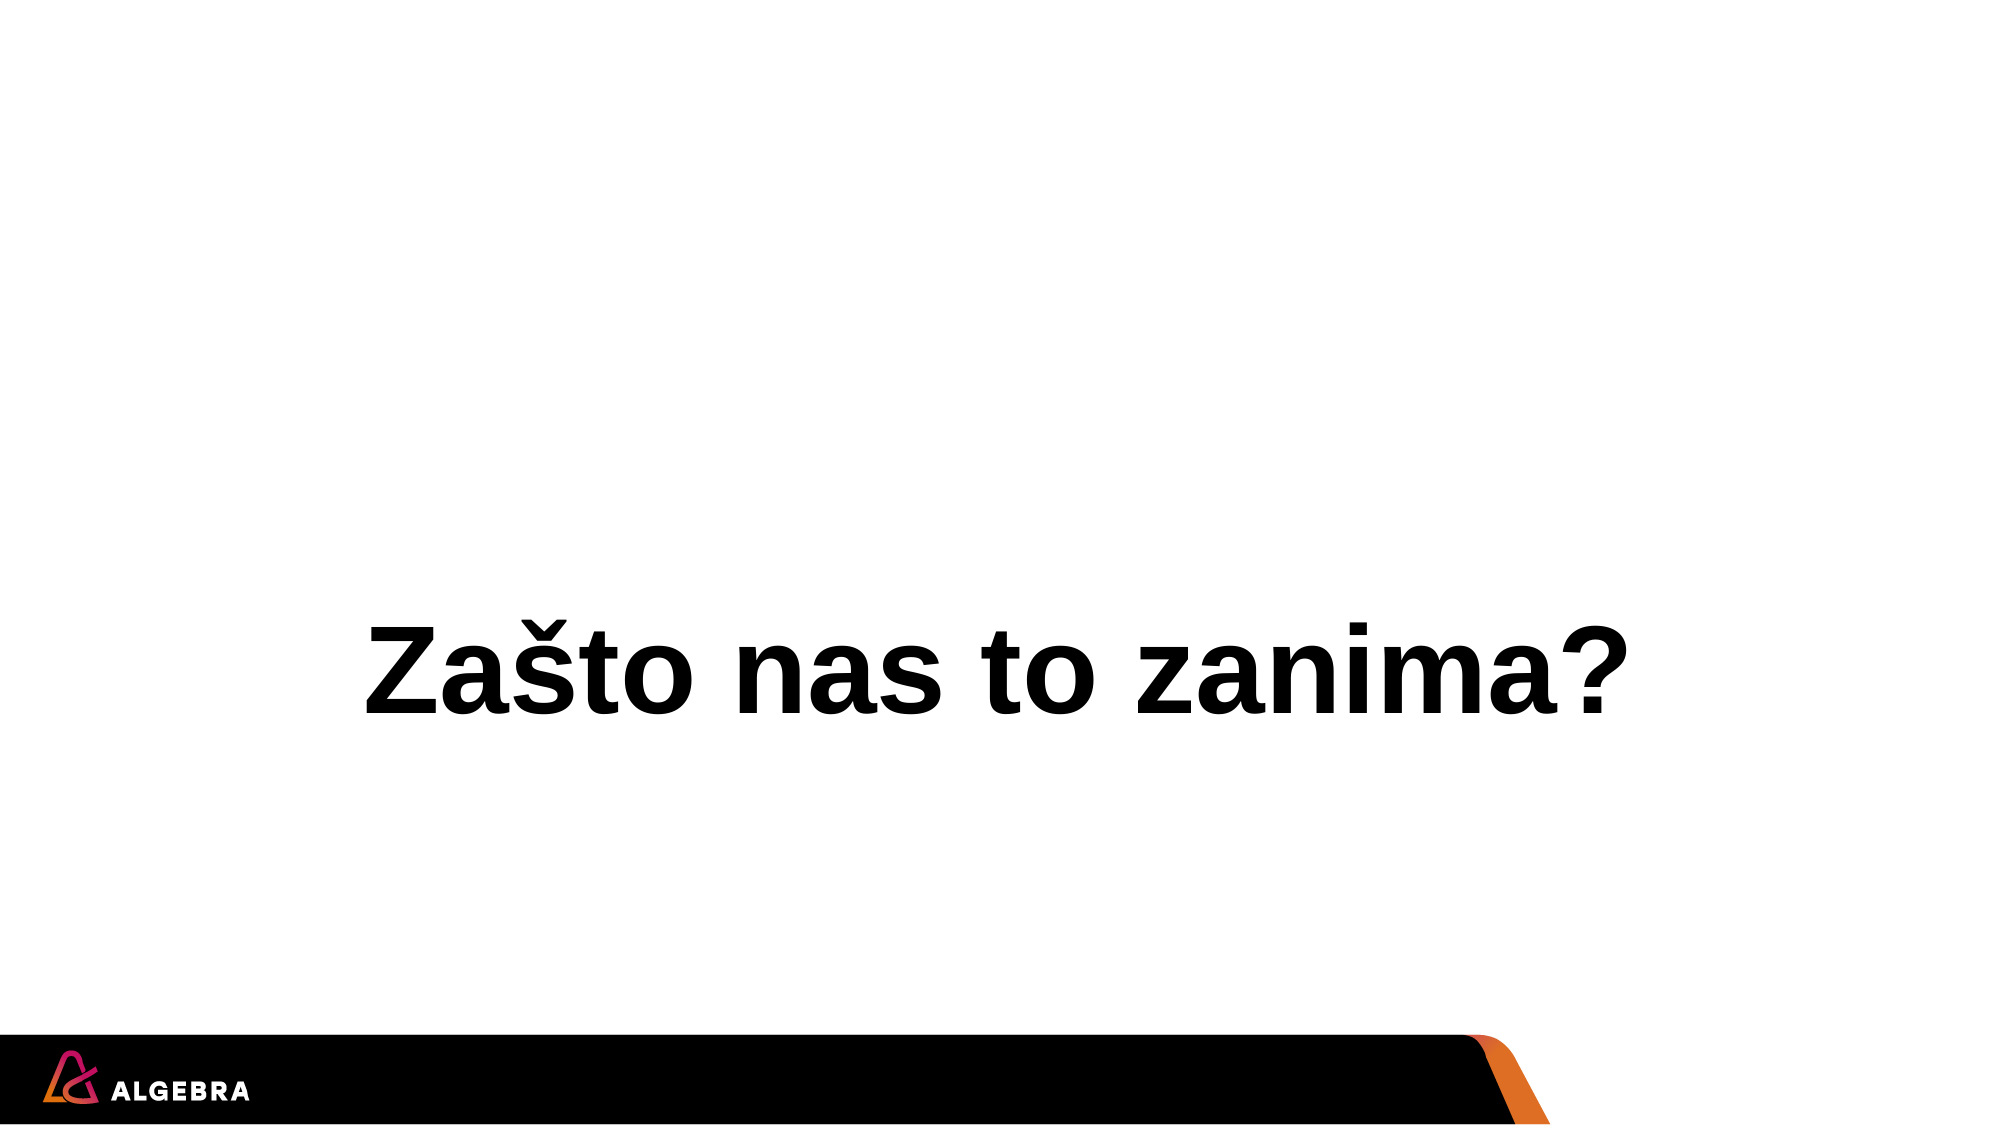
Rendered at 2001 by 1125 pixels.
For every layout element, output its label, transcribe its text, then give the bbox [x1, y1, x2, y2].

picture [0, 1034, 1733, 1125]
title Zašto nas to zanima? [136, 280, 1862, 749]
